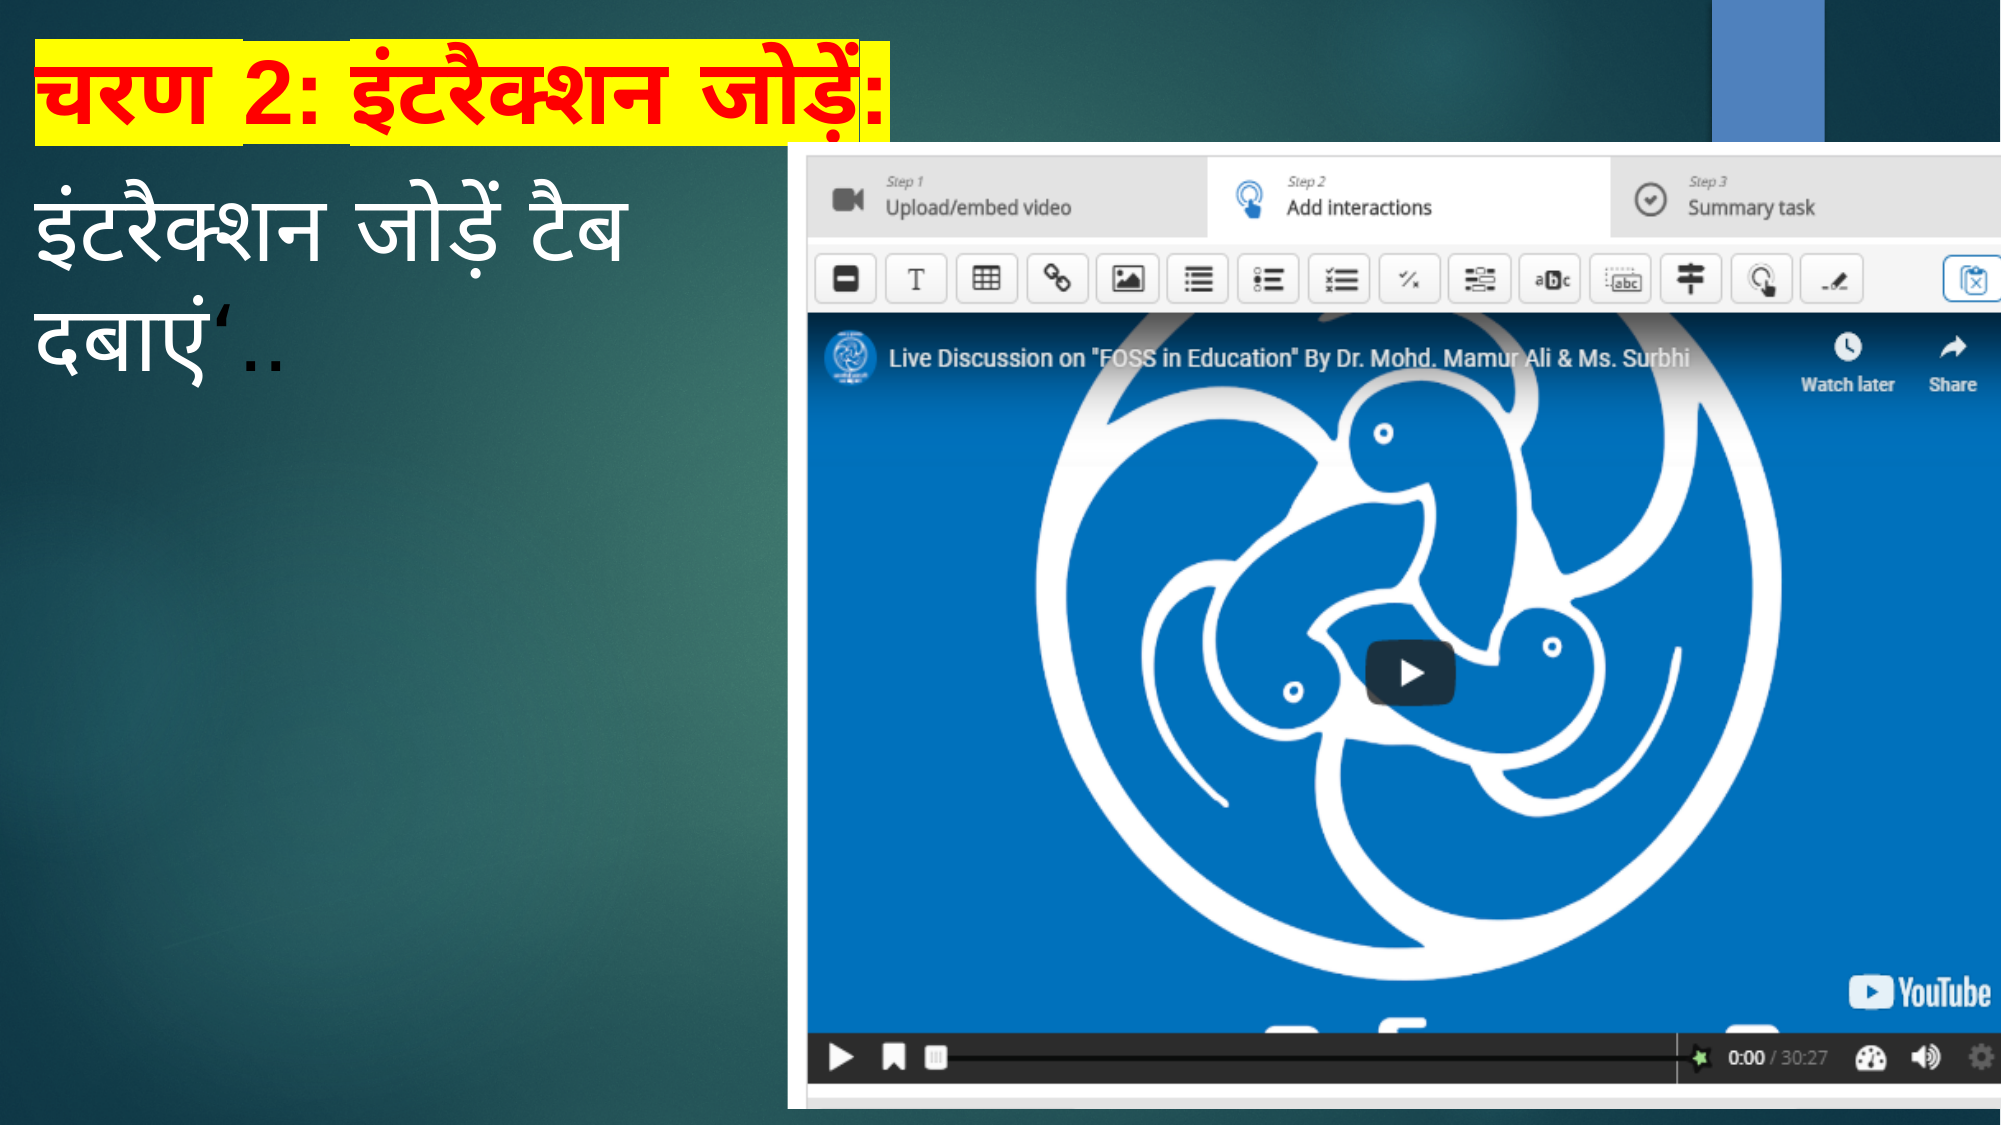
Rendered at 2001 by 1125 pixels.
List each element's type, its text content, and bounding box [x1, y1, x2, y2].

picture [0, 0, 2001, 1125]
title चरण 2: इंटरैक्शन जोड़ें: [34, 17, 1430, 143]
list इंटरैक्शन जोड़ें टैब दबाएं‘.. [34, 169, 782, 928]
